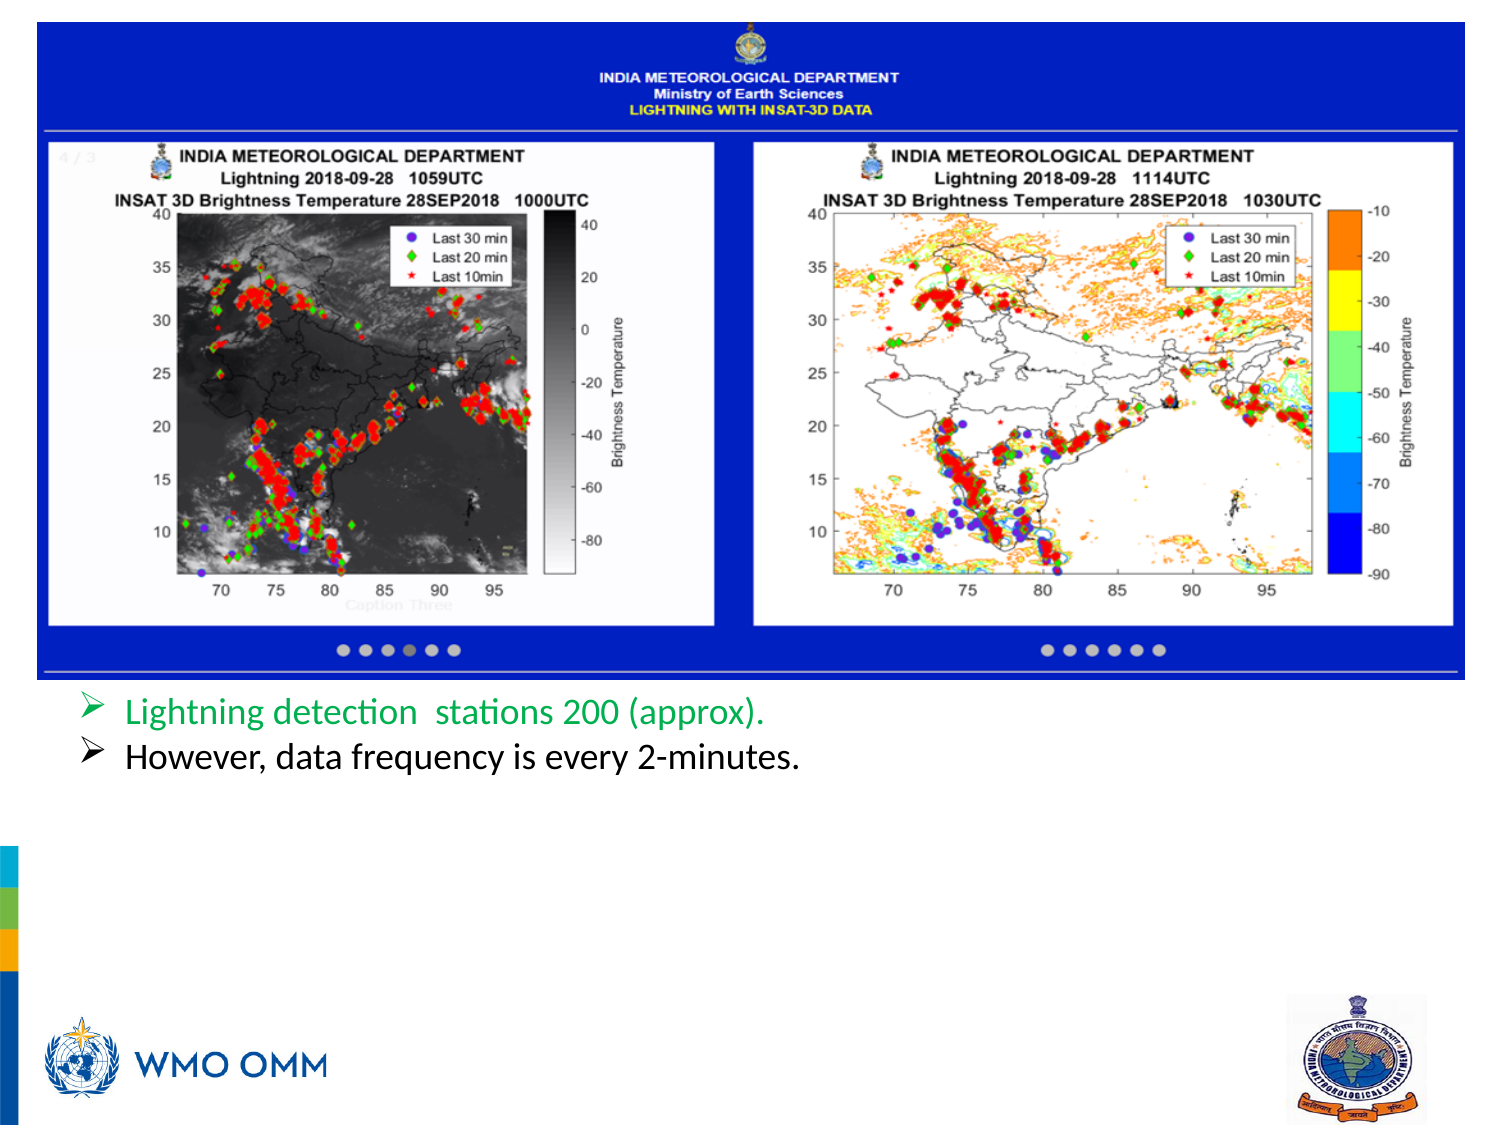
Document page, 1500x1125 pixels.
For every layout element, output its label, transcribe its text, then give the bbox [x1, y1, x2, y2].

picture [37, 22, 1466, 680]
text_box Lightning detection stations 200 (approx). However, data frequency is every 2-minutes. [63, 687, 1465, 830]
picture [1286, 993, 1427, 1125]
picture [0, 845, 327, 1125]
